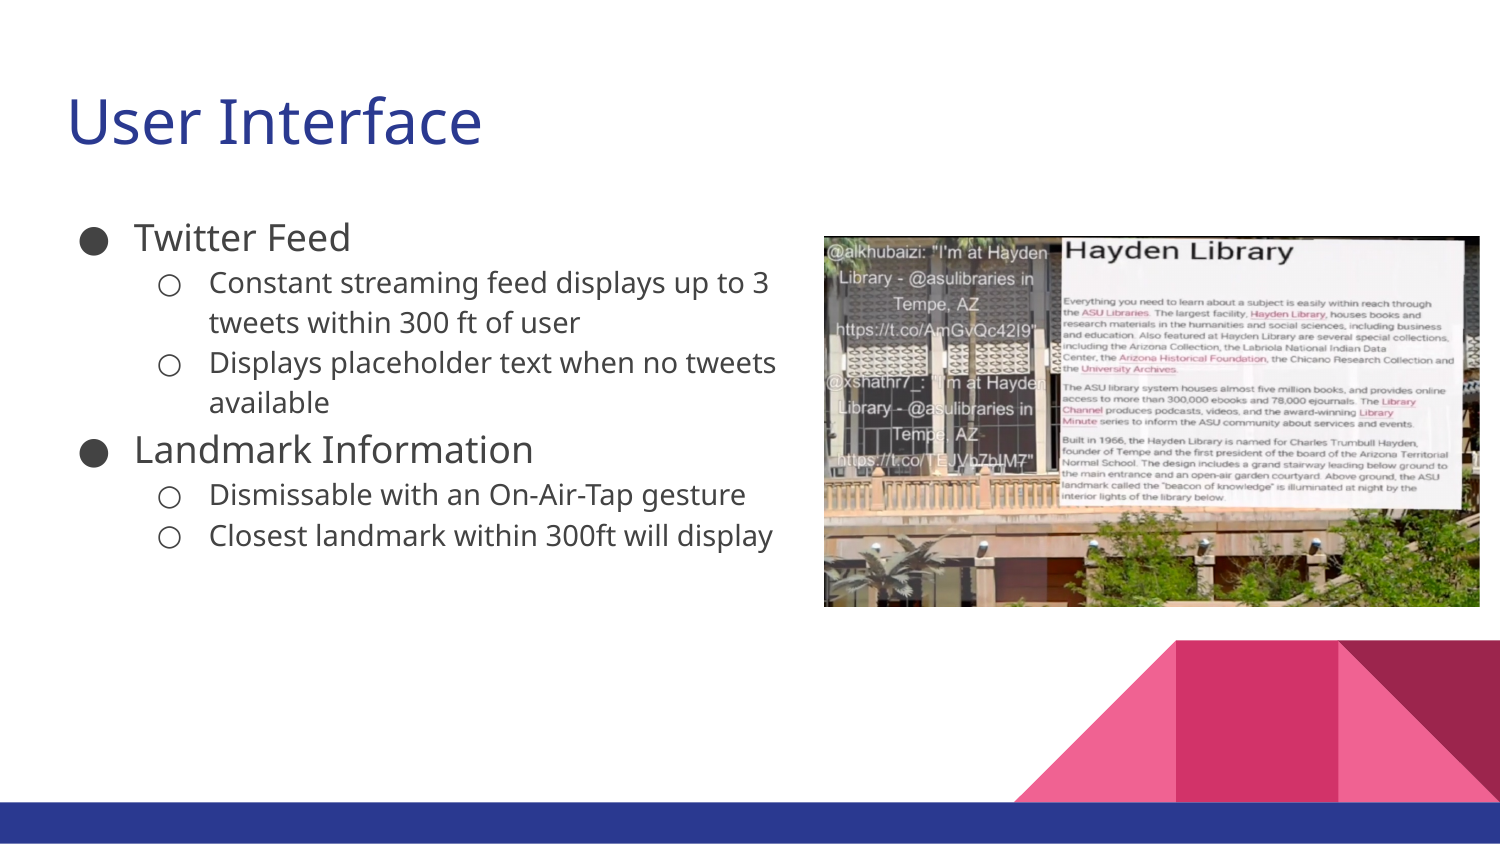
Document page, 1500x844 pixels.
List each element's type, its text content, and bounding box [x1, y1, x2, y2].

title User Interface [51, 67, 1449, 167]
list Twitter Feed Constant streaming feed displays up to 3 tweets within 300 ft of user Displays placeholder text when no tweets available Landmark Information Dismissable with an On-Air-Tap gesture Closest landmark within 300ft will display [43, 192, 797, 753]
picture [824, 236, 1480, 607]
